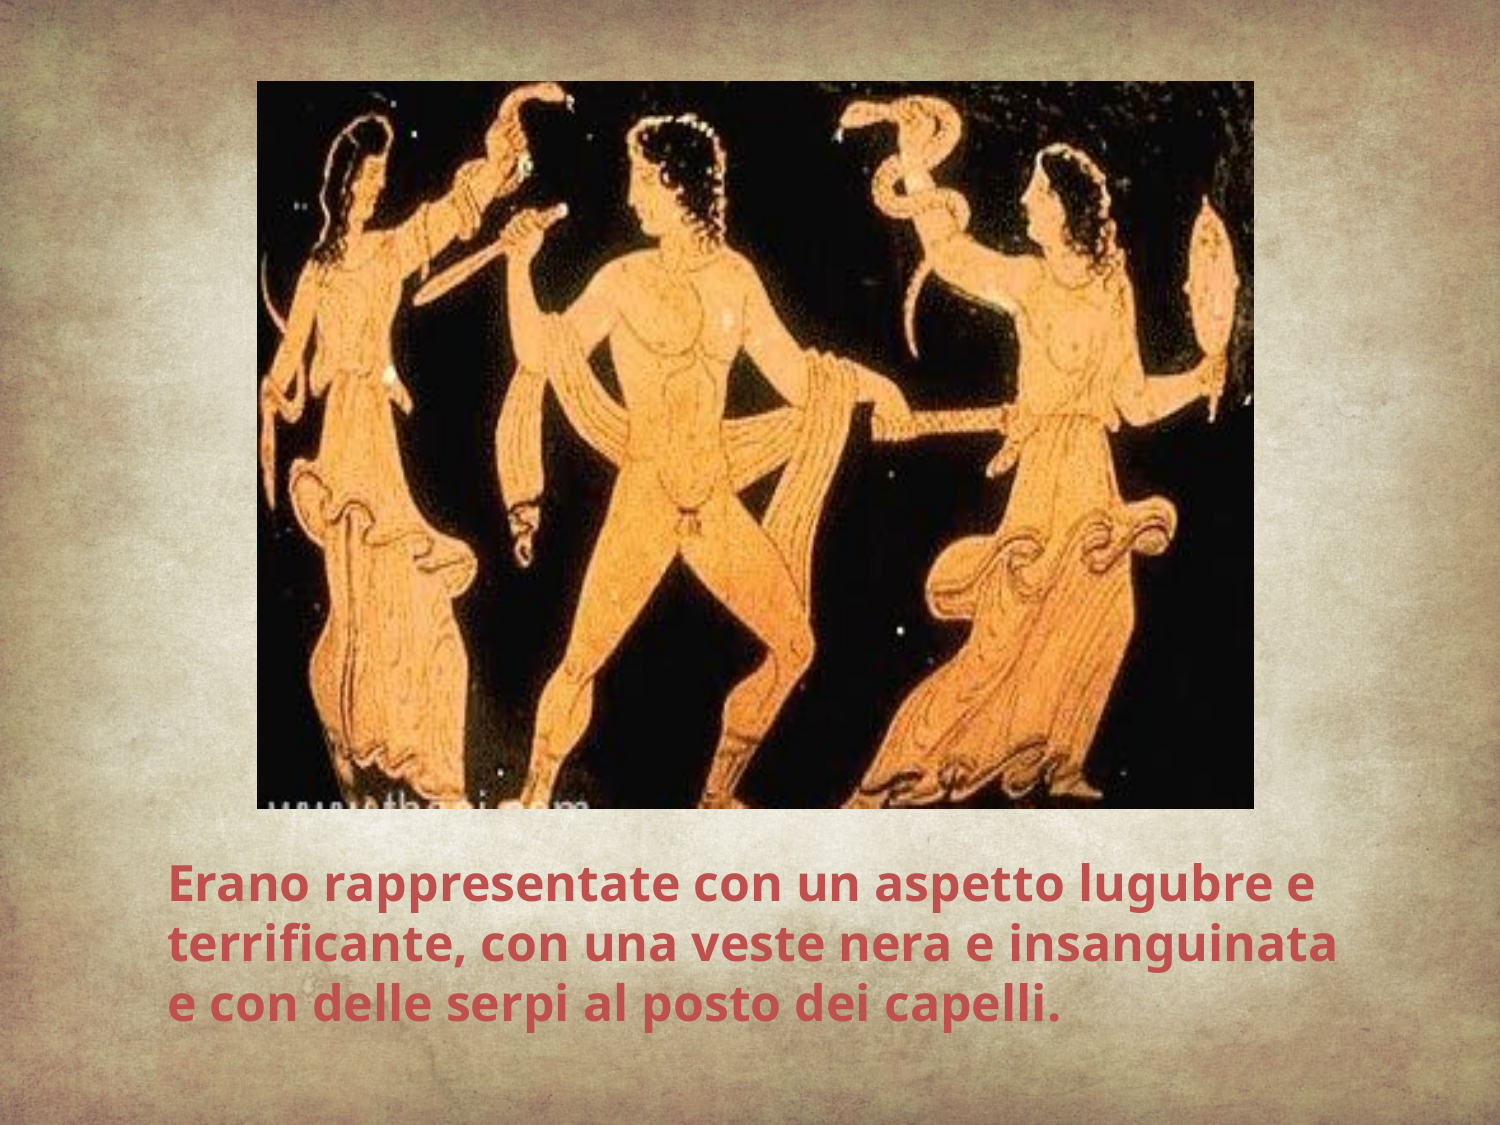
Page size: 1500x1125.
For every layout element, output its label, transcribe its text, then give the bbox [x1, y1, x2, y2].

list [257, 81, 1255, 809]
picture [0, 0, 1500, 1125]
text_box Erano rappresentate con un aspetto lugubre e terrificante, con una veste nera e insanguinata e con delle serpi al posto dei capelli. [152, 843, 1395, 1039]
